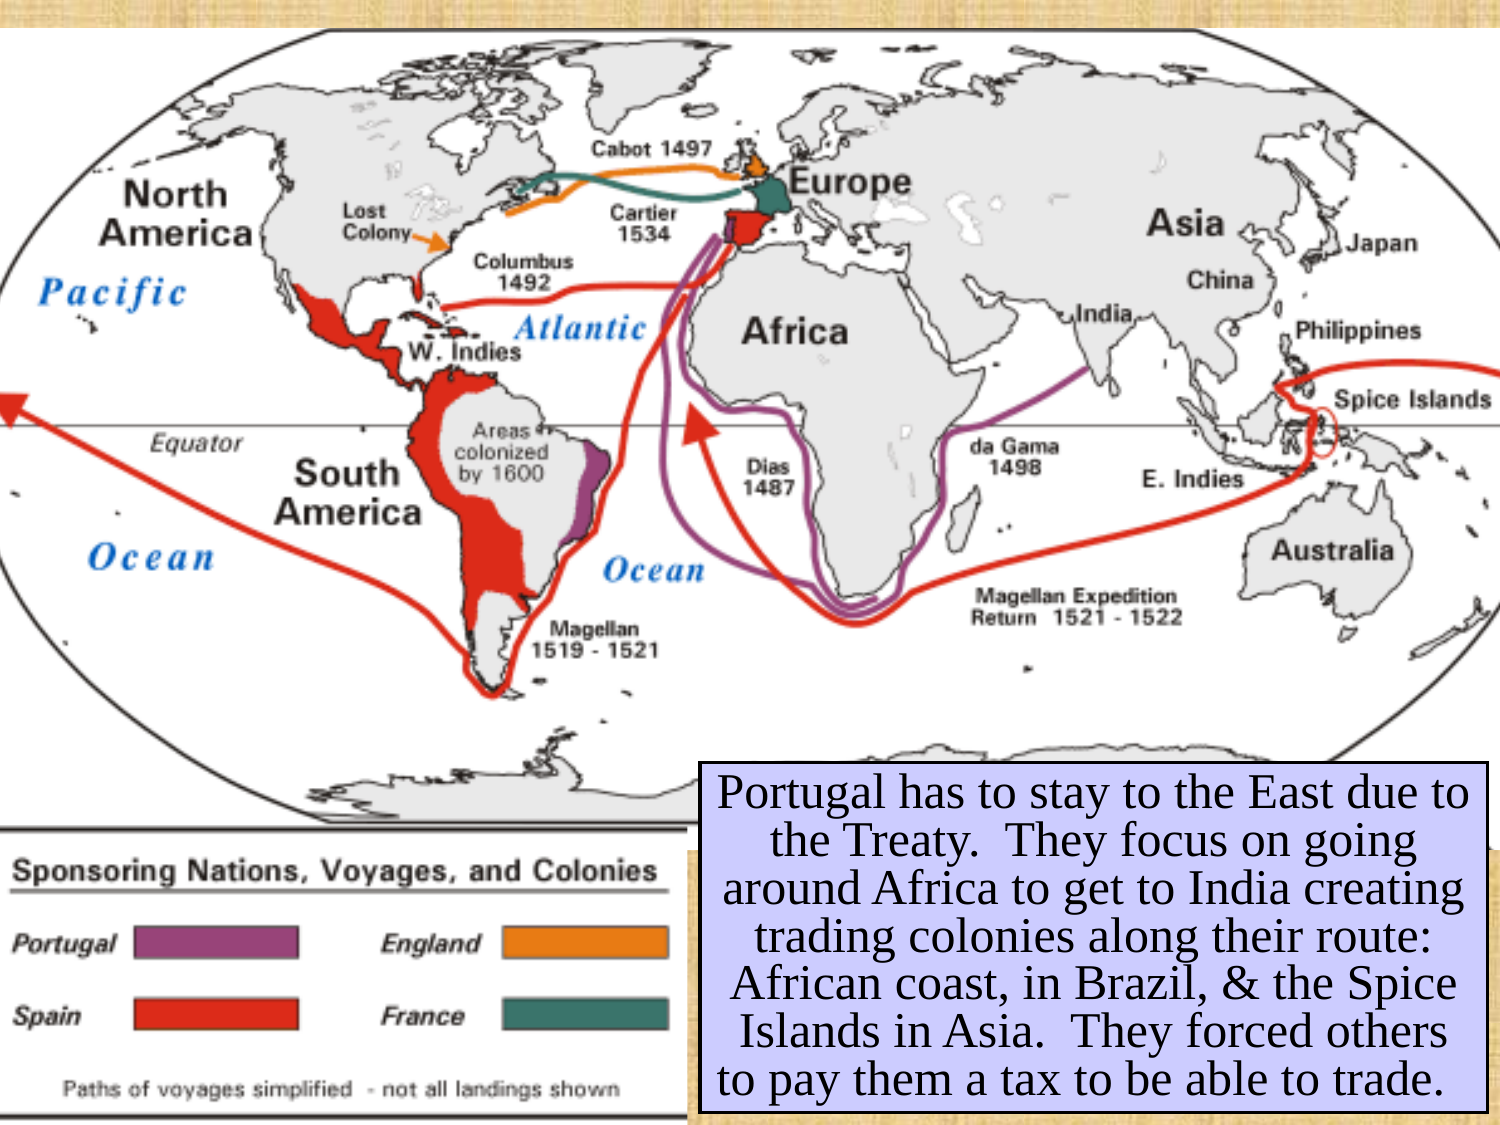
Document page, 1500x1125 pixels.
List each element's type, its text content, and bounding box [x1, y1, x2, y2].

picture [0, 0, 1500, 1125]
text_box Portugal has to stay to the East due to the Treaty. They focus on going around Africa to get to India creating trading colonies along their route: African coast, in Brazil, & the Spice Islands in Asia. They forced others to pay them a tax to be able to trade. [699, 860, 1488, 1113]
